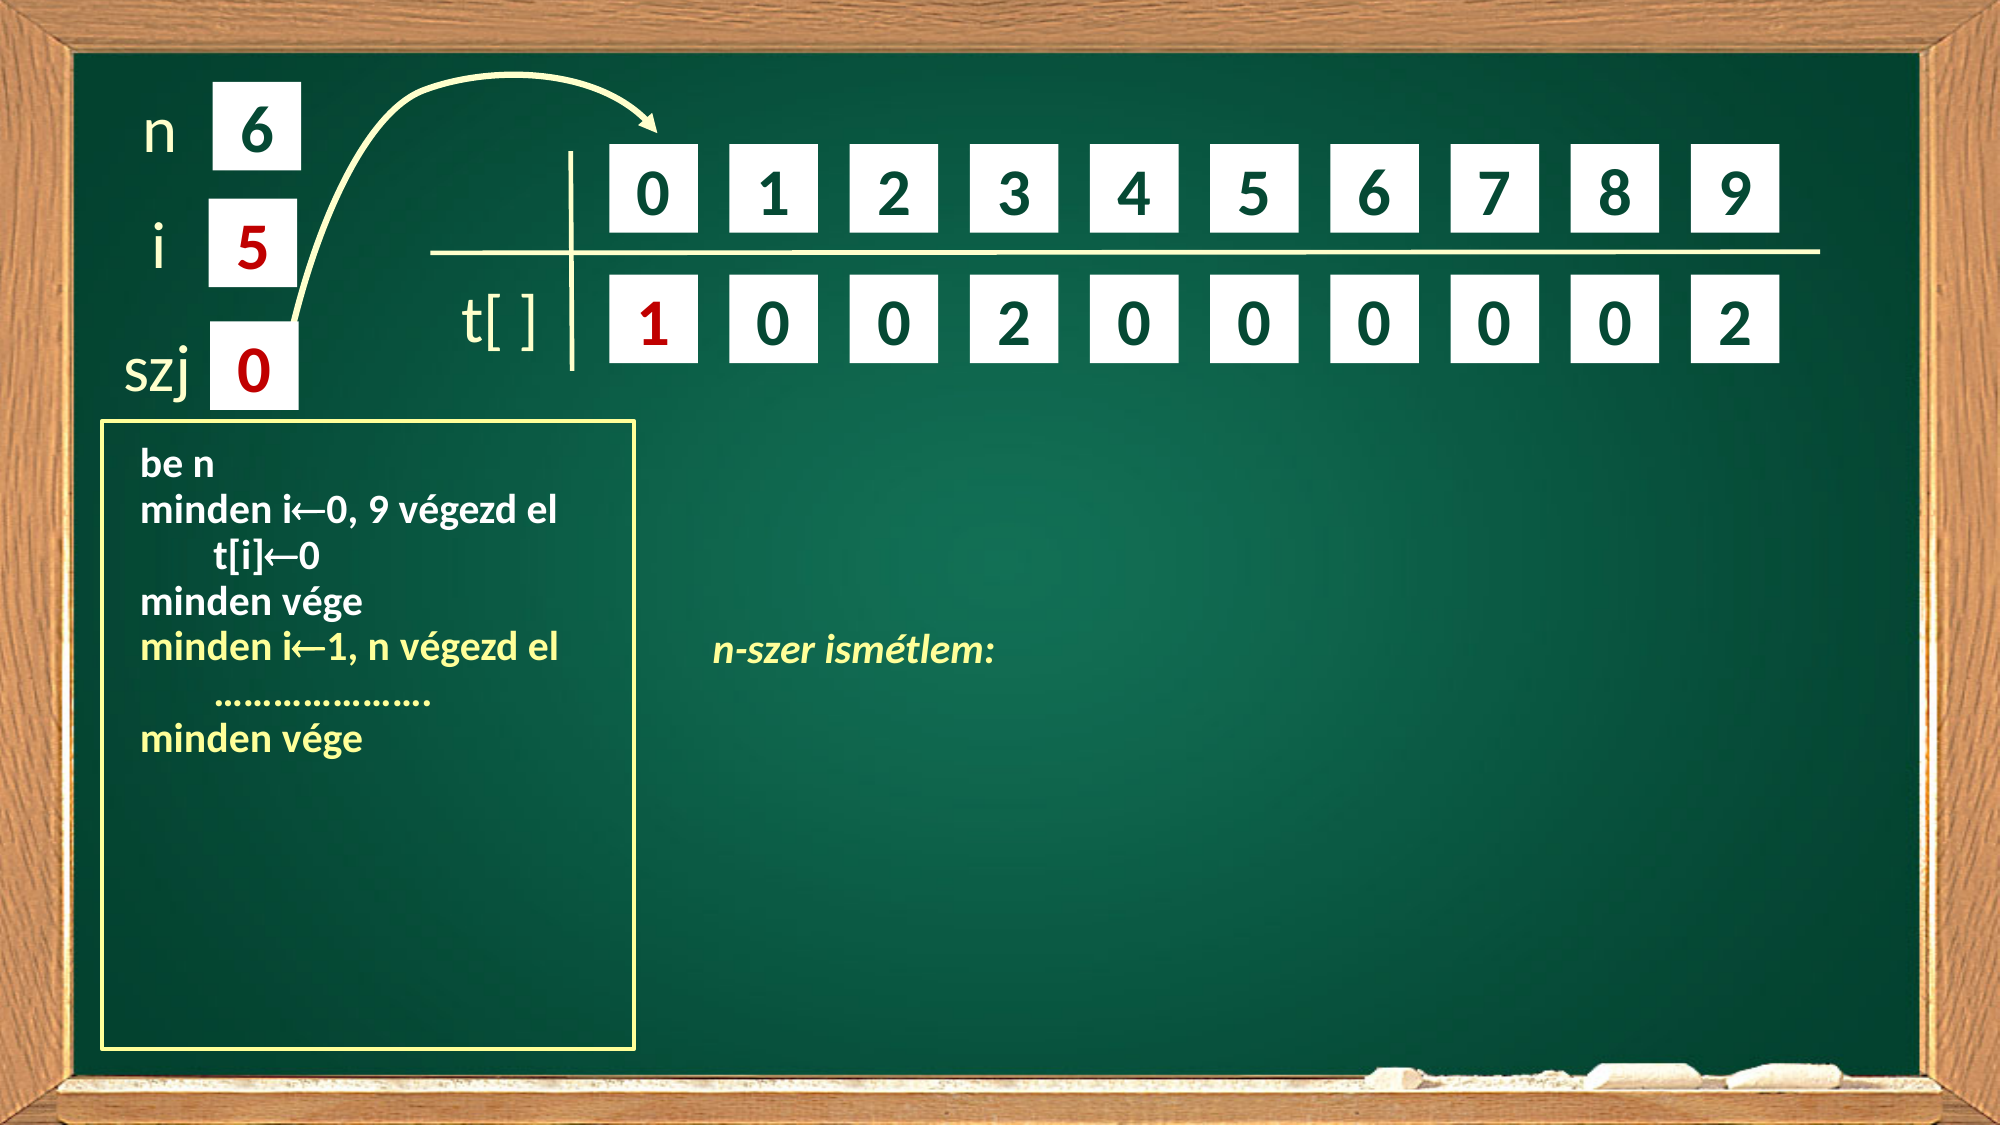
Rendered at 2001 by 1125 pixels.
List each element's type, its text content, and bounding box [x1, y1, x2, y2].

text_box be n minden i0, 9 végezd el t[i]0 minden vége minden i1, n végezd el …………………. minden vége [636, 432, 1010, 769]
text_box [100, 424, 636, 1051]
text_box n-szer ismétlem: [697, 619, 1583, 680]
picture [0, 0, 2000, 1125]
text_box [99, 75, 1821, 414]
